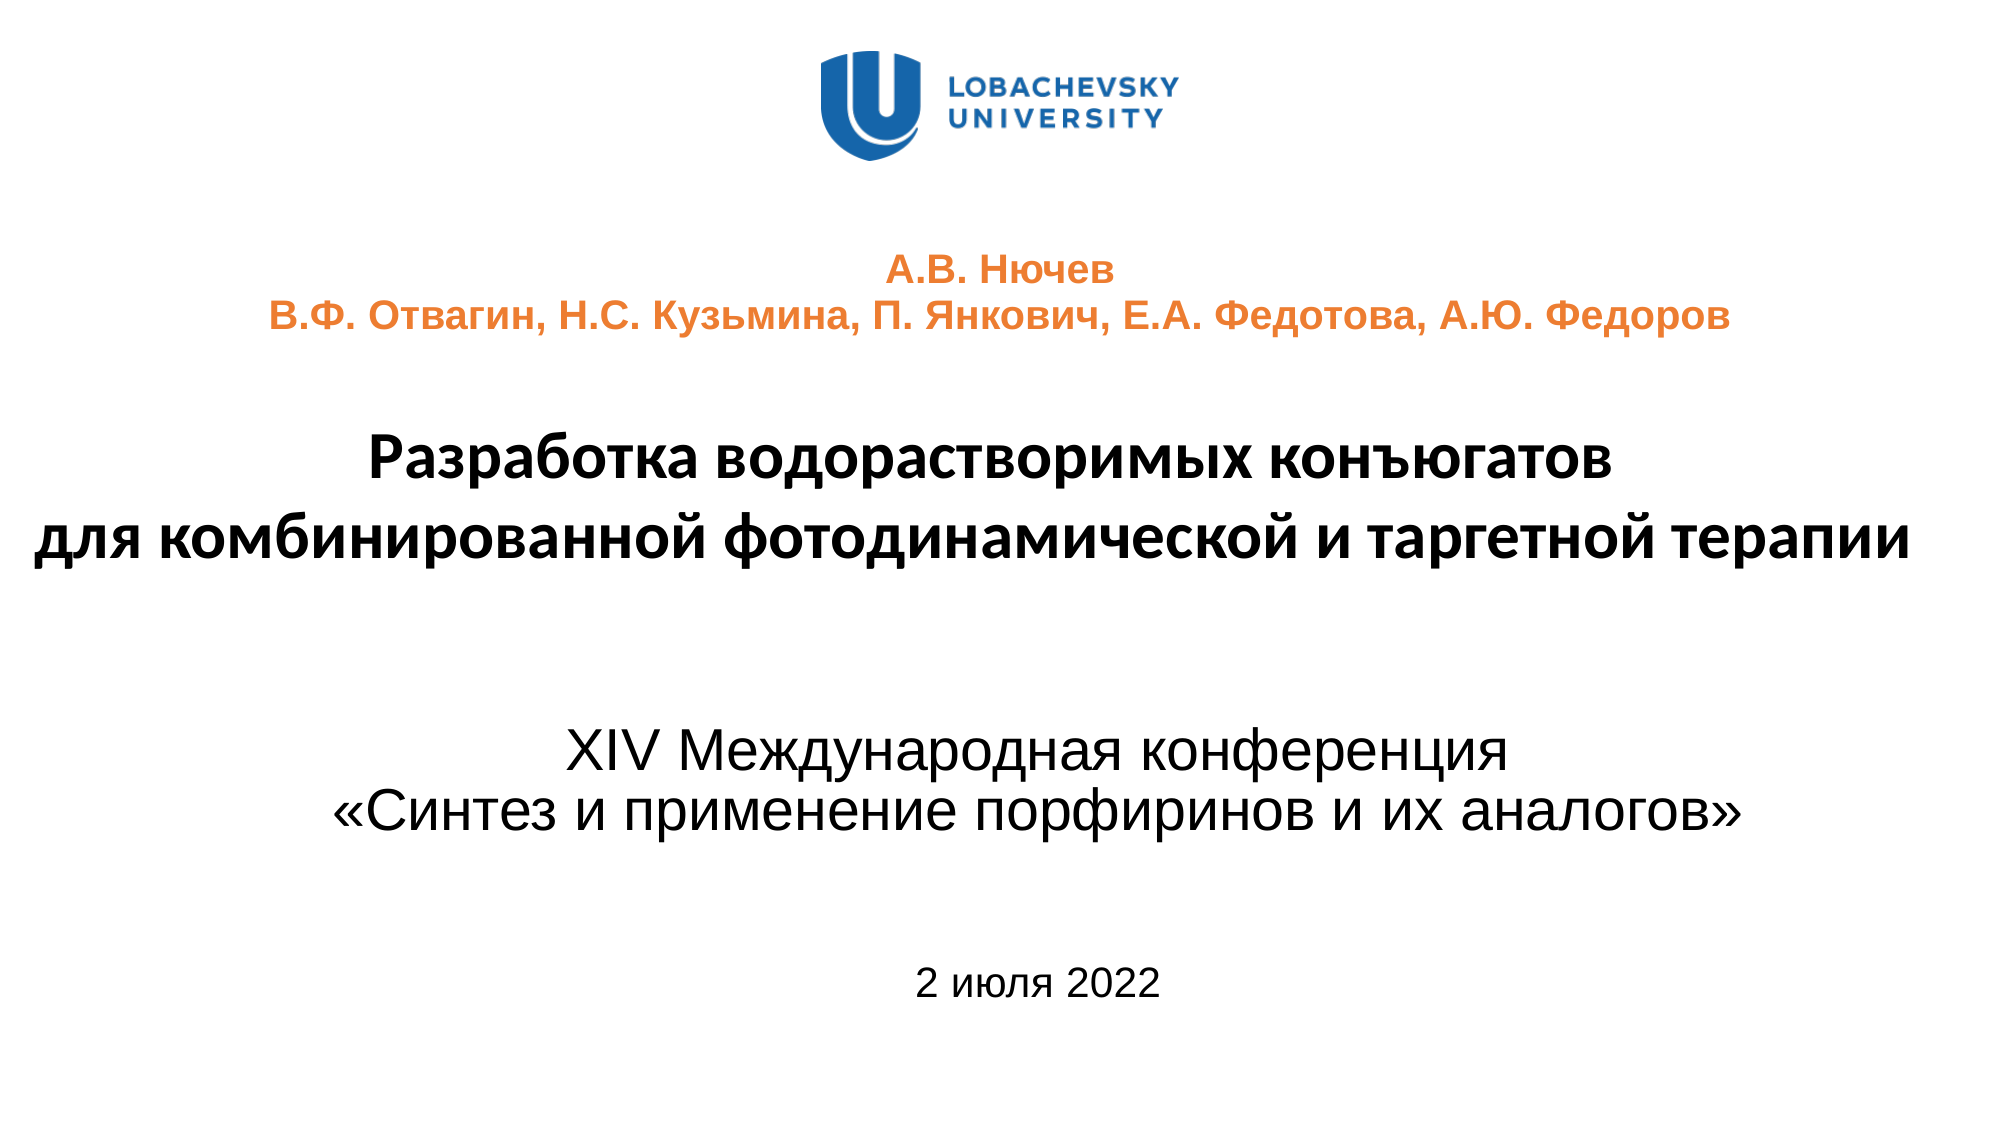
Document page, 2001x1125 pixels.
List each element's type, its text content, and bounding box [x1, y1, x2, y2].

picture [821, 51, 1179, 161]
list А.В. Нючев В.Ф. Отвагин, Н.С. Кузьмина, П. Янкович, Е.А. Федотова, А.Ю. Федоров Разработка водорастворимых конъюгатов для комбинированной фотодинамической и таргетной терапии XIV Международная конференция «Синтез и применение порфиринов и их аналогов» 2 июля 2022 [19, 160, 1981, 1094]
